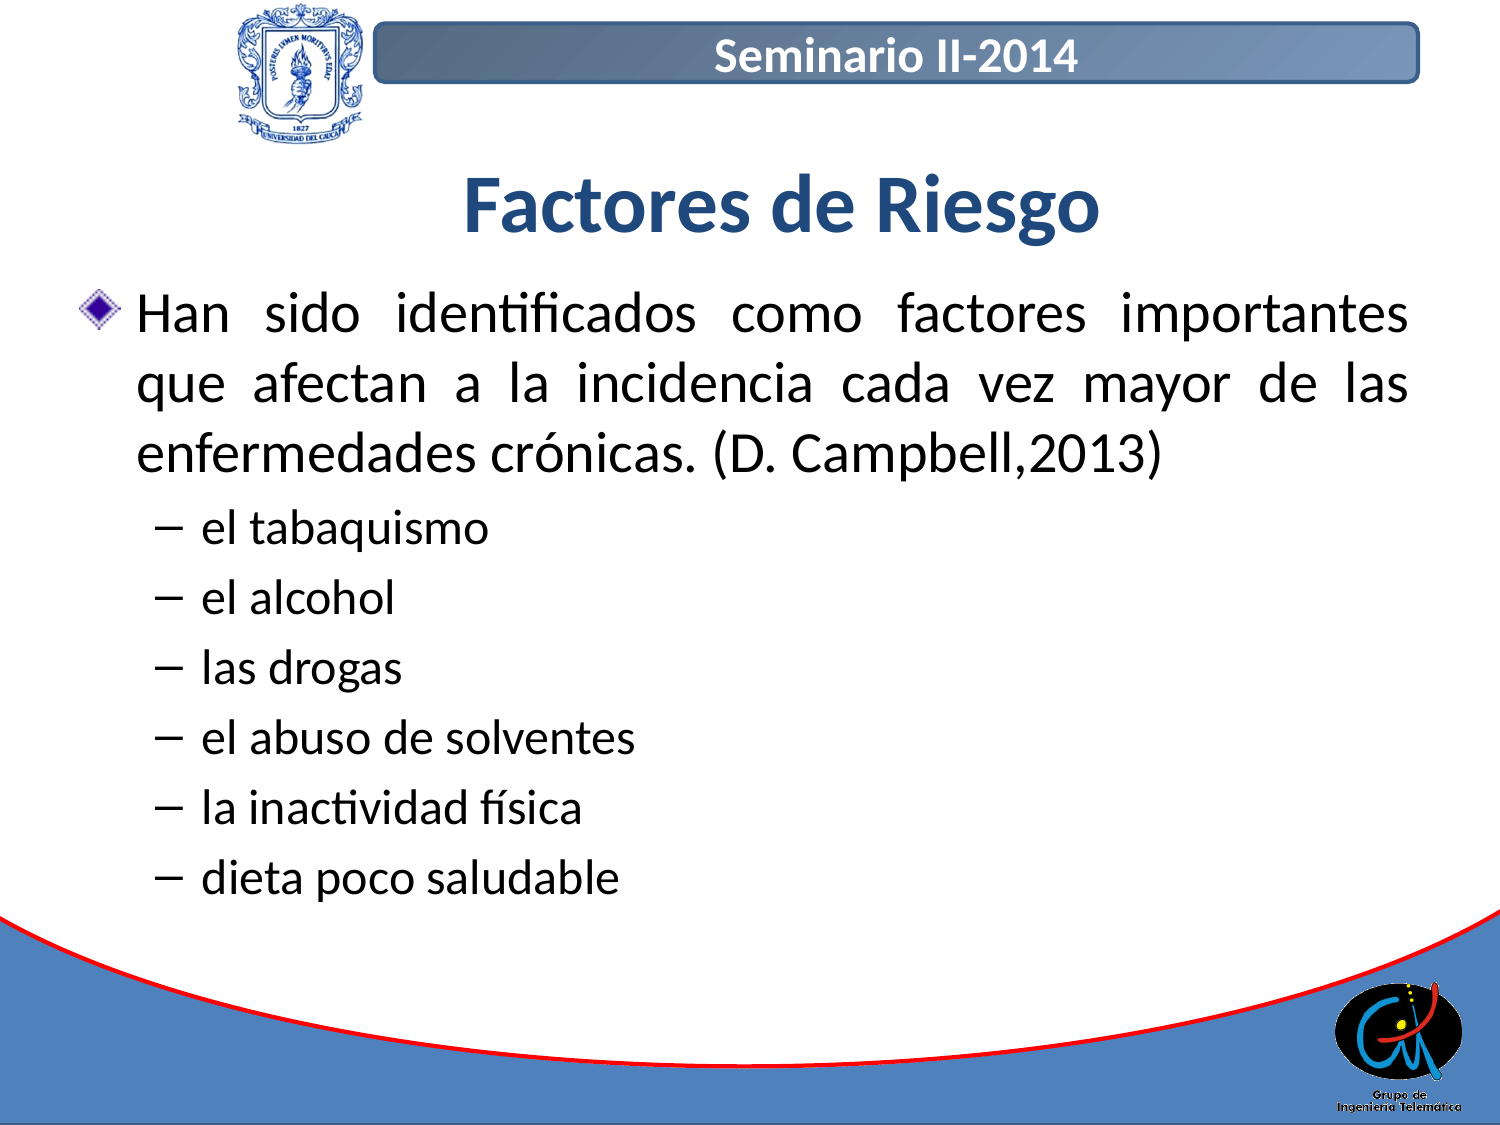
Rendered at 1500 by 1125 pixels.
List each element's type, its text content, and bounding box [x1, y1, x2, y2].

list Han sido identificados como factores importantes que afectan a la incidencia cada vez mayor de las enfermedades crónicas. (D. Campbell,2013) el tabaquismo el alcohol las drogas el abuso de solventes la inactividad física dieta poco saludable [64, 266, 1426, 1052]
picture [234, 0, 365, 105]
picture [1335, 982, 1462, 1113]
picture [1409, 1052, 1414, 1061]
title Factores de Riesgo [64, 105, 1500, 294]
picture [1368, 1052, 1391, 1061]
picture [79, 289, 121, 330]
